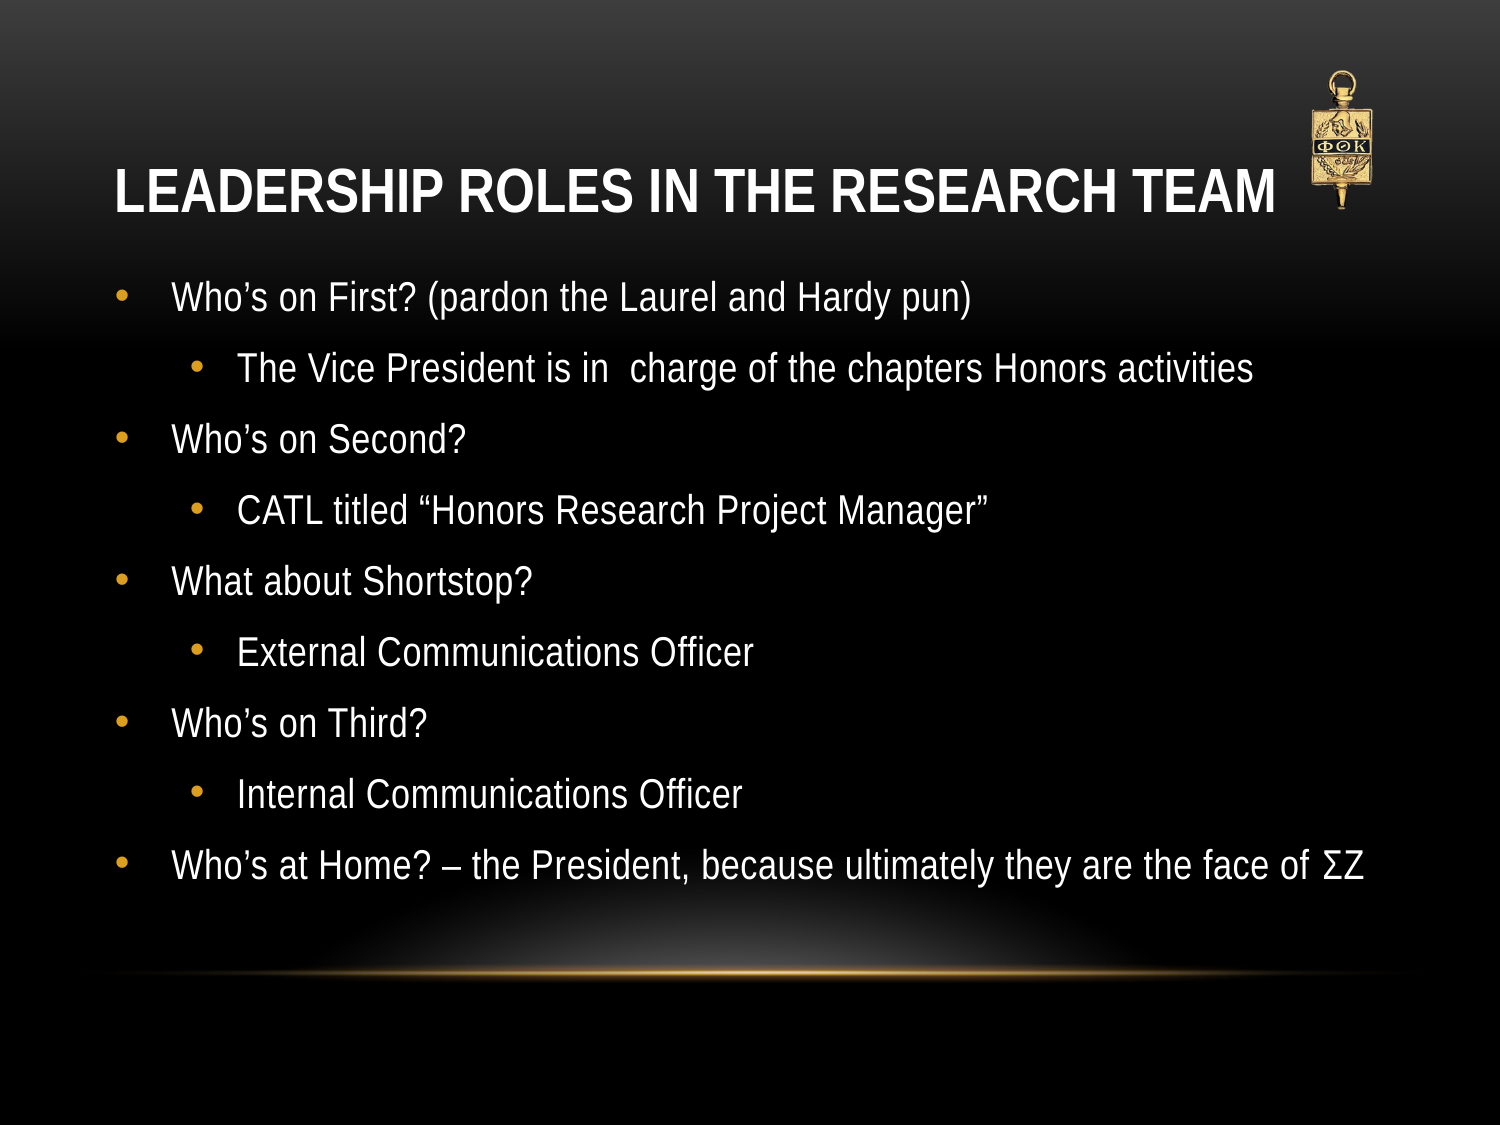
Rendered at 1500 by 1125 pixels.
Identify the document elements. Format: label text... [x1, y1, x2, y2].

list Who’s on First? (pardon the Laurel and Hardy pun) The Vice President is in charge of the chapters Honors activities Who’s on Second? CATL titled “Honors Research Project Manager” What about Shortstop? External Communications Officer Who’s on Third? Internal Communications Officer Who’s at Home? – the President, because ultimately they are the face of ΣΖ [99, 262, 1400, 938]
picture [0, 0, 1500, 1125]
title Leadership Roles in the Research Team [99, 45, 1400, 233]
